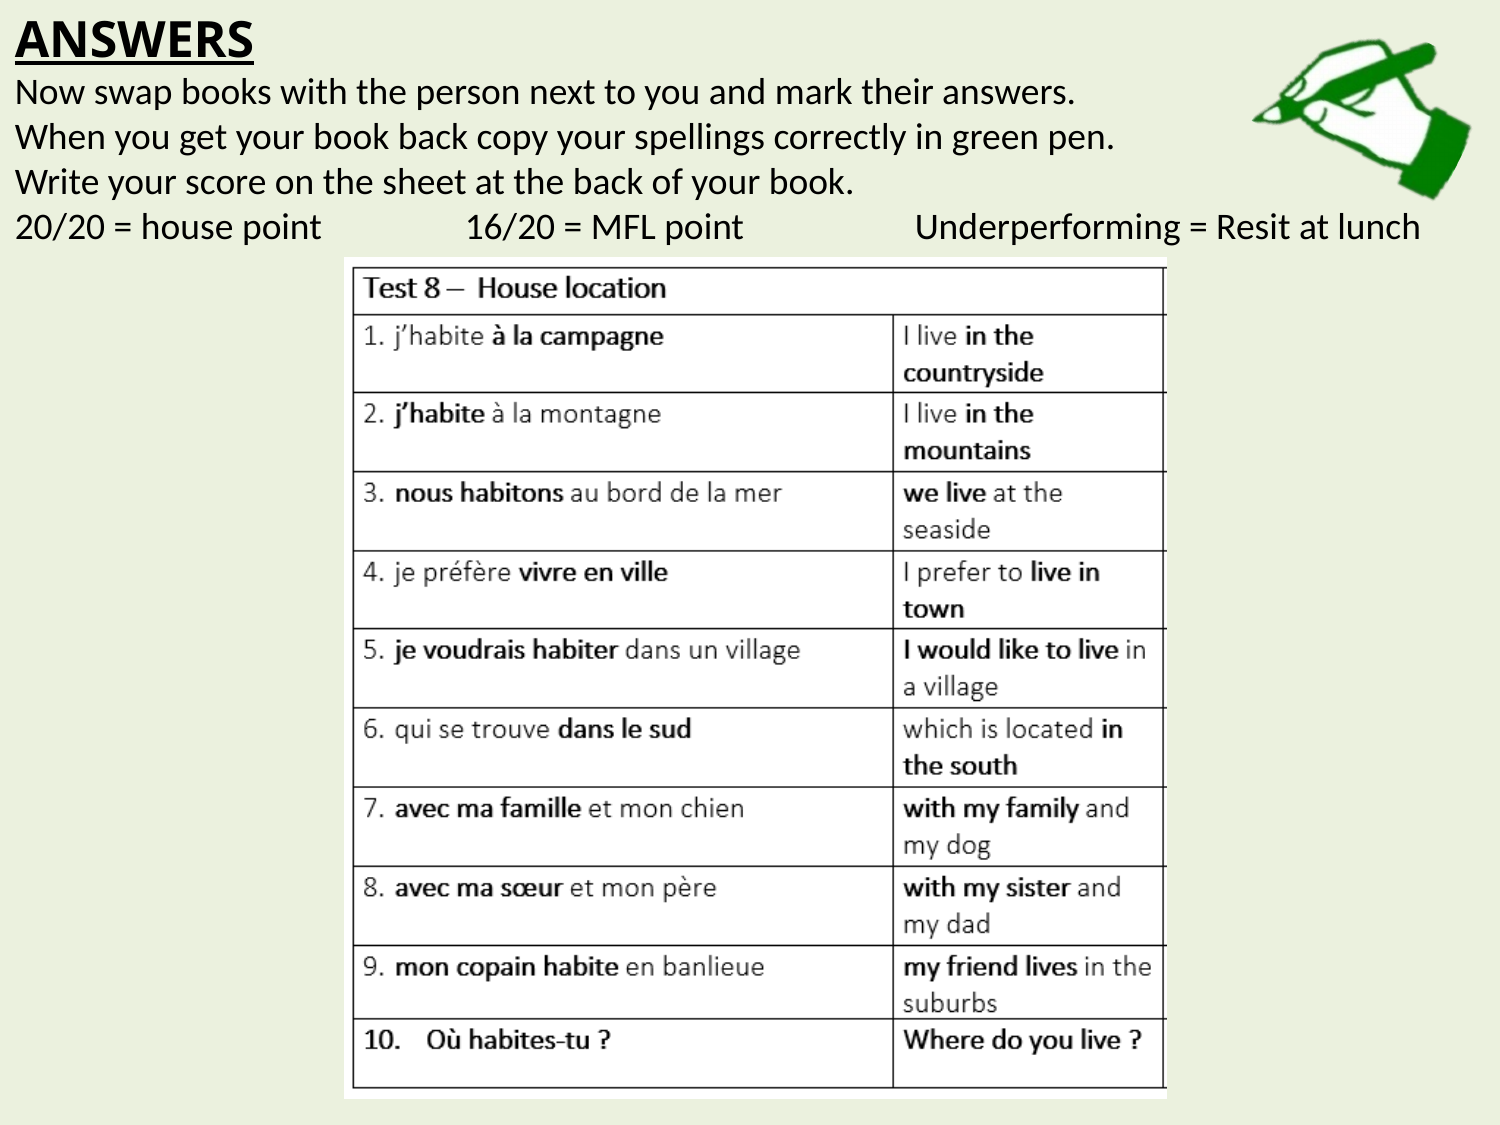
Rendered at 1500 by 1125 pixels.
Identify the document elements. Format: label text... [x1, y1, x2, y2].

picture [1252, 0, 1499, 211]
picture [344, 257, 1167, 1099]
text_box ANSWERS Now swap books with the person next to you and mark their answers. When you get your book back copy your spellings correctly in green pen. Write your score on the sheet at the back of your book. 20/20 = house point 16/20 = MFL point Underperforming = Resit at lunch [0, 0, 1478, 255]
